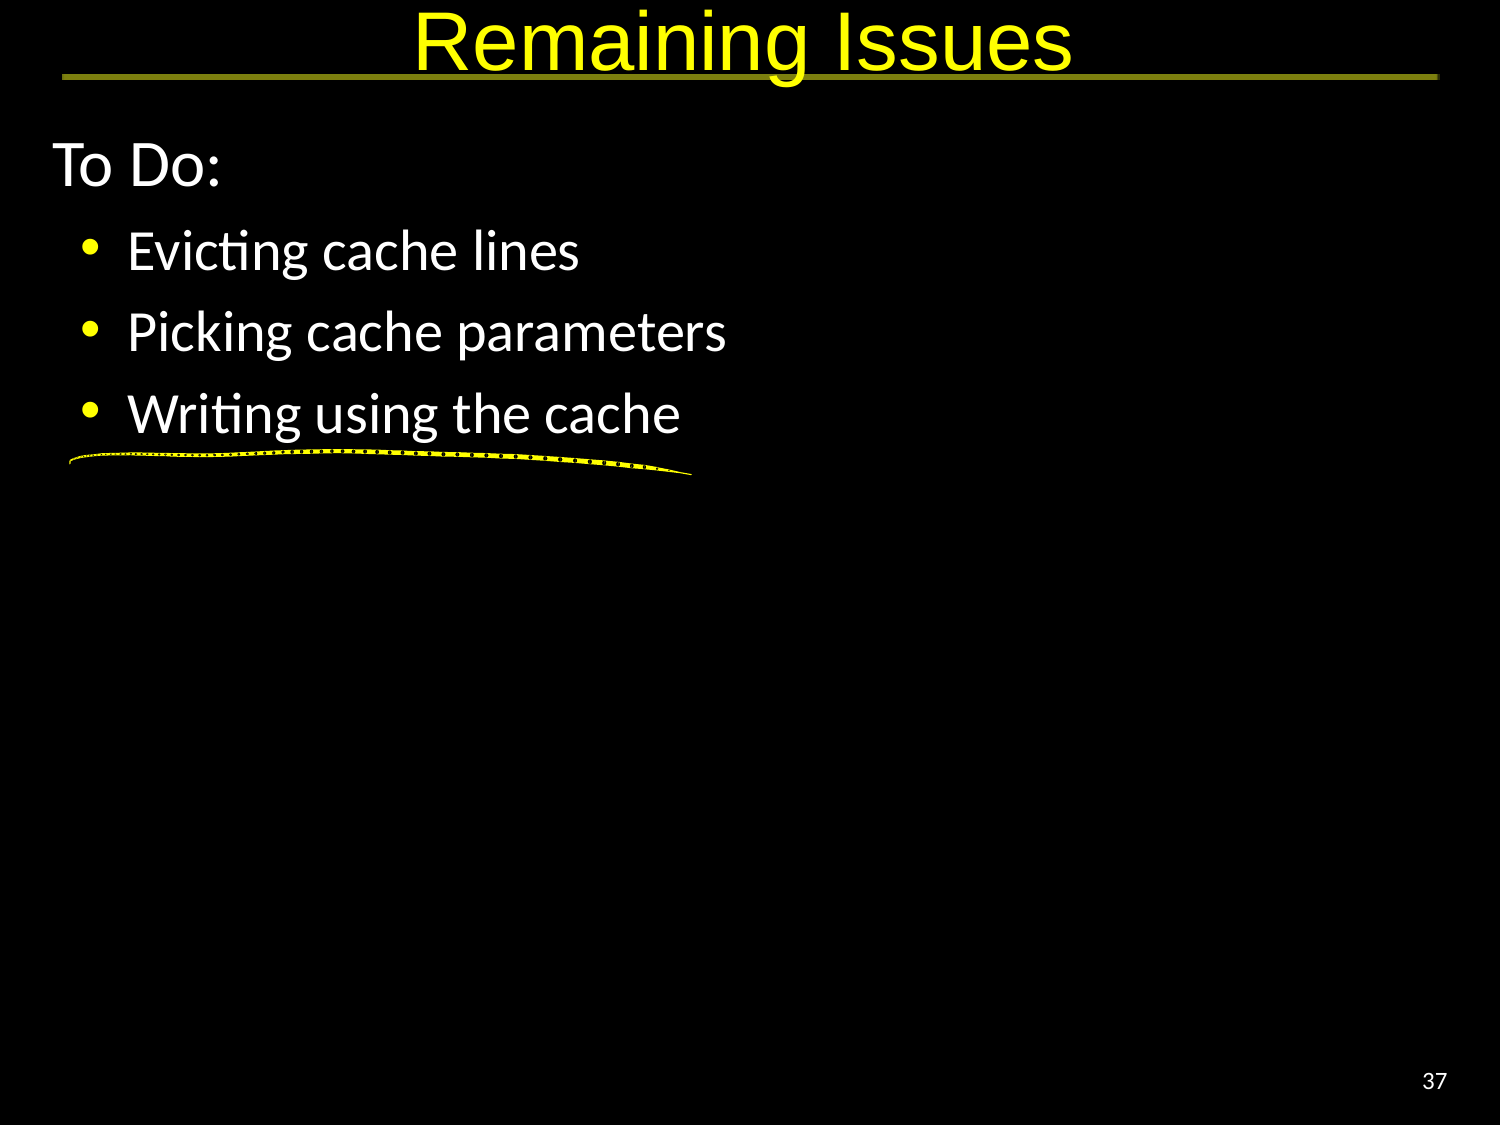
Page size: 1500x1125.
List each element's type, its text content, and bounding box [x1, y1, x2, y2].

title Remaining Issues [50, 0, 1438, 75]
list To Do: Evicting cache lines Picking cache parameters Writing using the cache [37, 112, 1463, 1063]
picture [62, 74, 1440, 80]
picture [63, 442, 698, 482]
